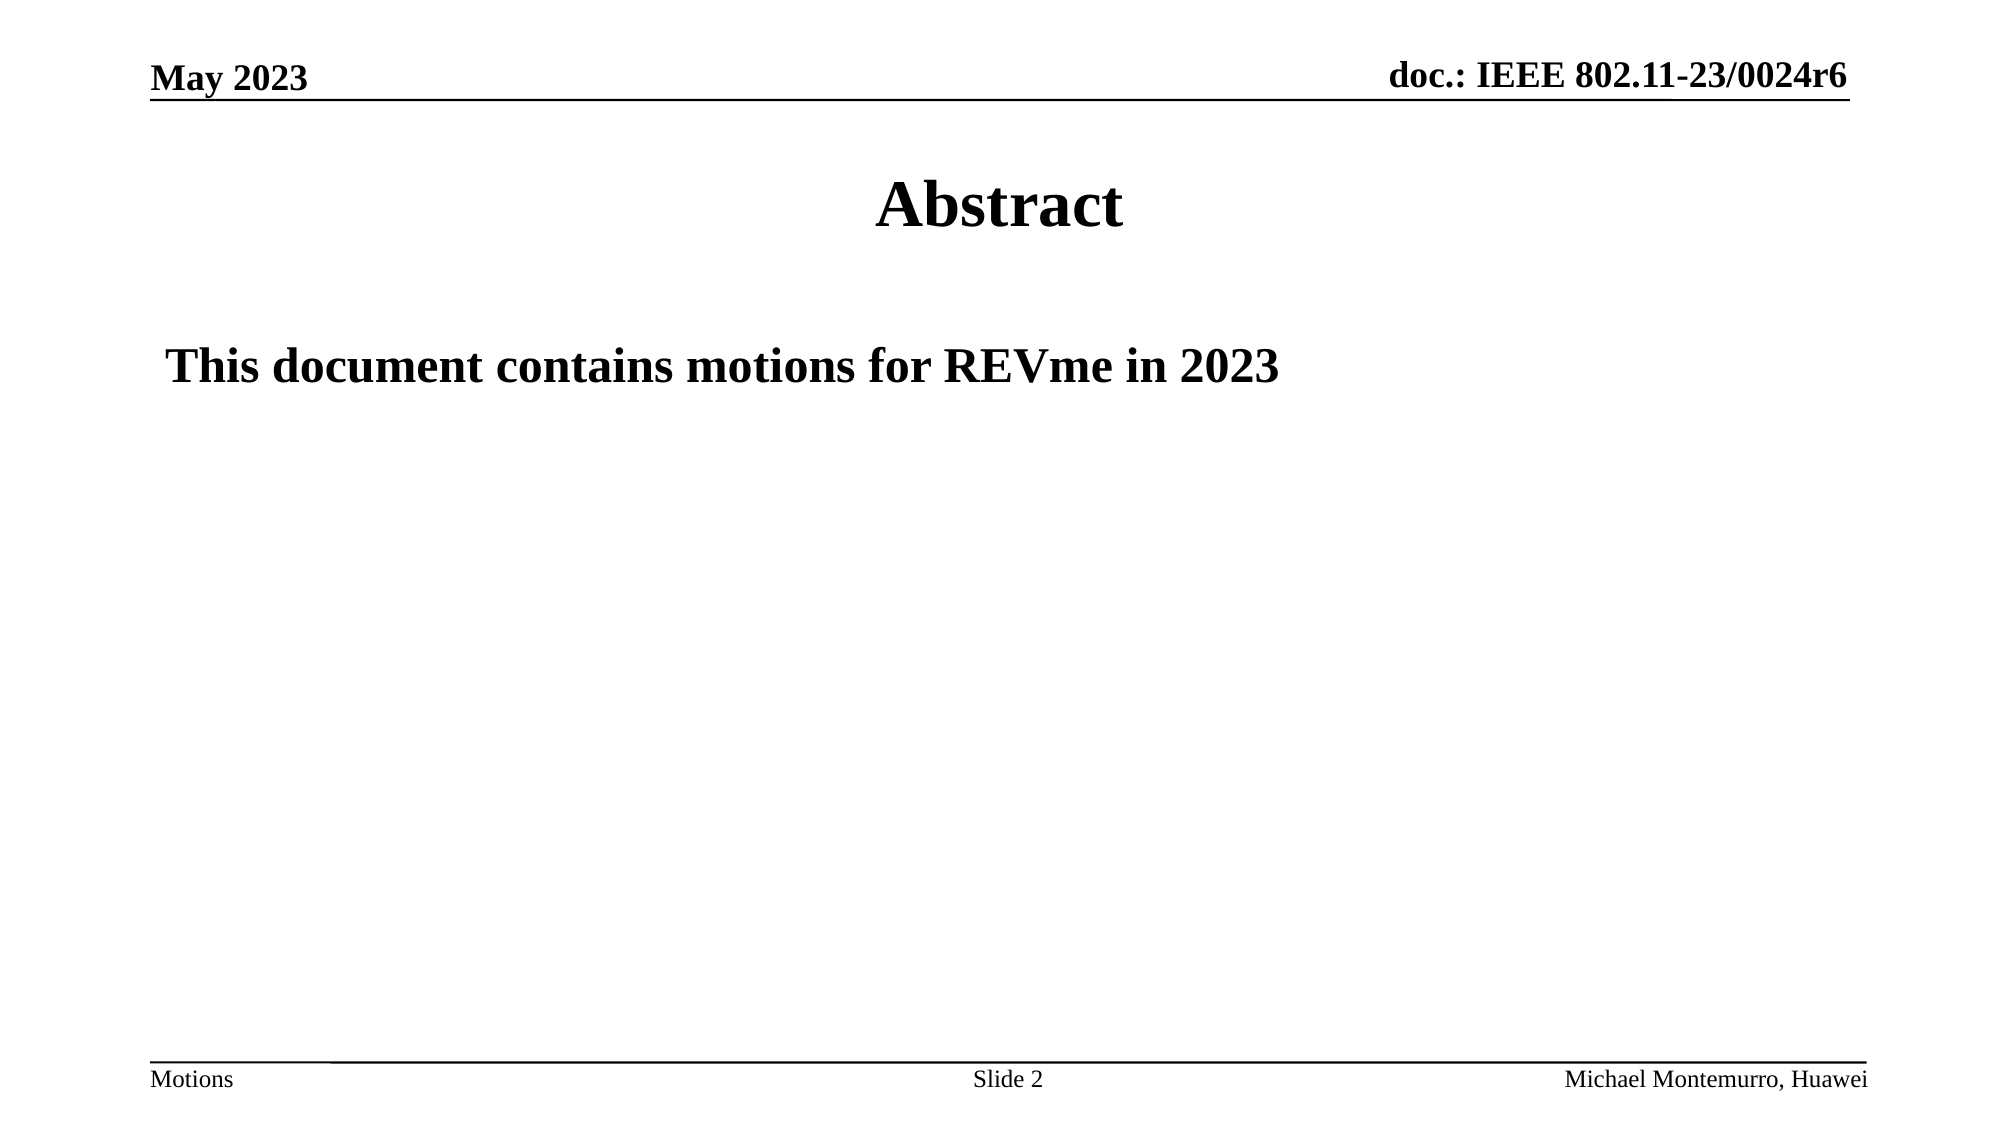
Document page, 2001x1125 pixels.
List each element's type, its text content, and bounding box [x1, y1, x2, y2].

slide_number Slide 2 [972, 1061, 1045, 1093]
title Abstract [150, 112, 1850, 288]
list This document contains motions for REVme in 2023 [150, 324, 1850, 1000]
footer Michael Montemurro, Huawei [1266, 1061, 1869, 1093]
